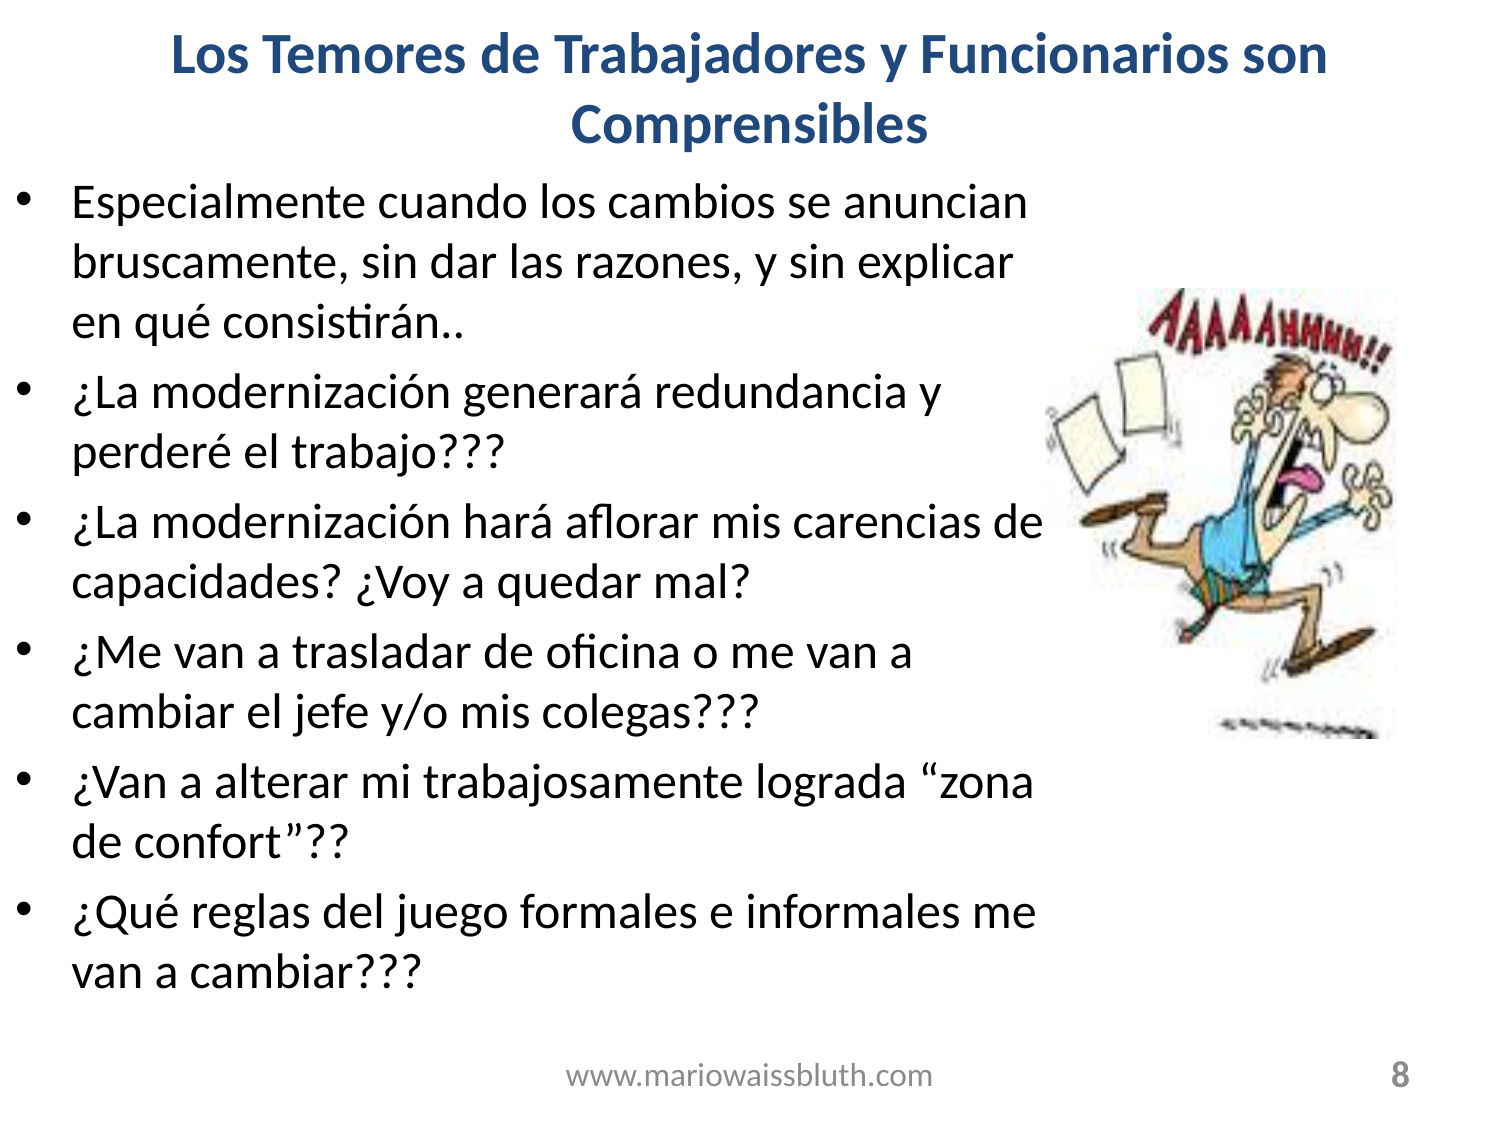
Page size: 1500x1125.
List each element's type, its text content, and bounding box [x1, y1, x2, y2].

slide_number 8 [1074, 1042, 1425, 1103]
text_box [1045, 184, 1500, 752]
footer www.mariowaissbluth.com [512, 1042, 988, 1103]
list Especialmente cuando los cambios se anuncian bruscamente, sin dar las razones, y sin explicar en qué consistirán.. ¿La modernización generará redundancia y perderé el trabajo??? ¿La modernización hará aflorar mis carencias de capacidades? ¿Voy a quedar mal? ¿Me van a trasladar de oficina o me van a cambiar el jefe y/o mis colegas??? ¿Van a alterar mi trabajosamente lograda “zona de confort”?? ¿Qué reglas del juego formales e informales me van a cambiar??? [0, 160, 1081, 1083]
title Los Temores de Trabajadores y Funcionarios son Comprensibles [75, 45, 1425, 126]
